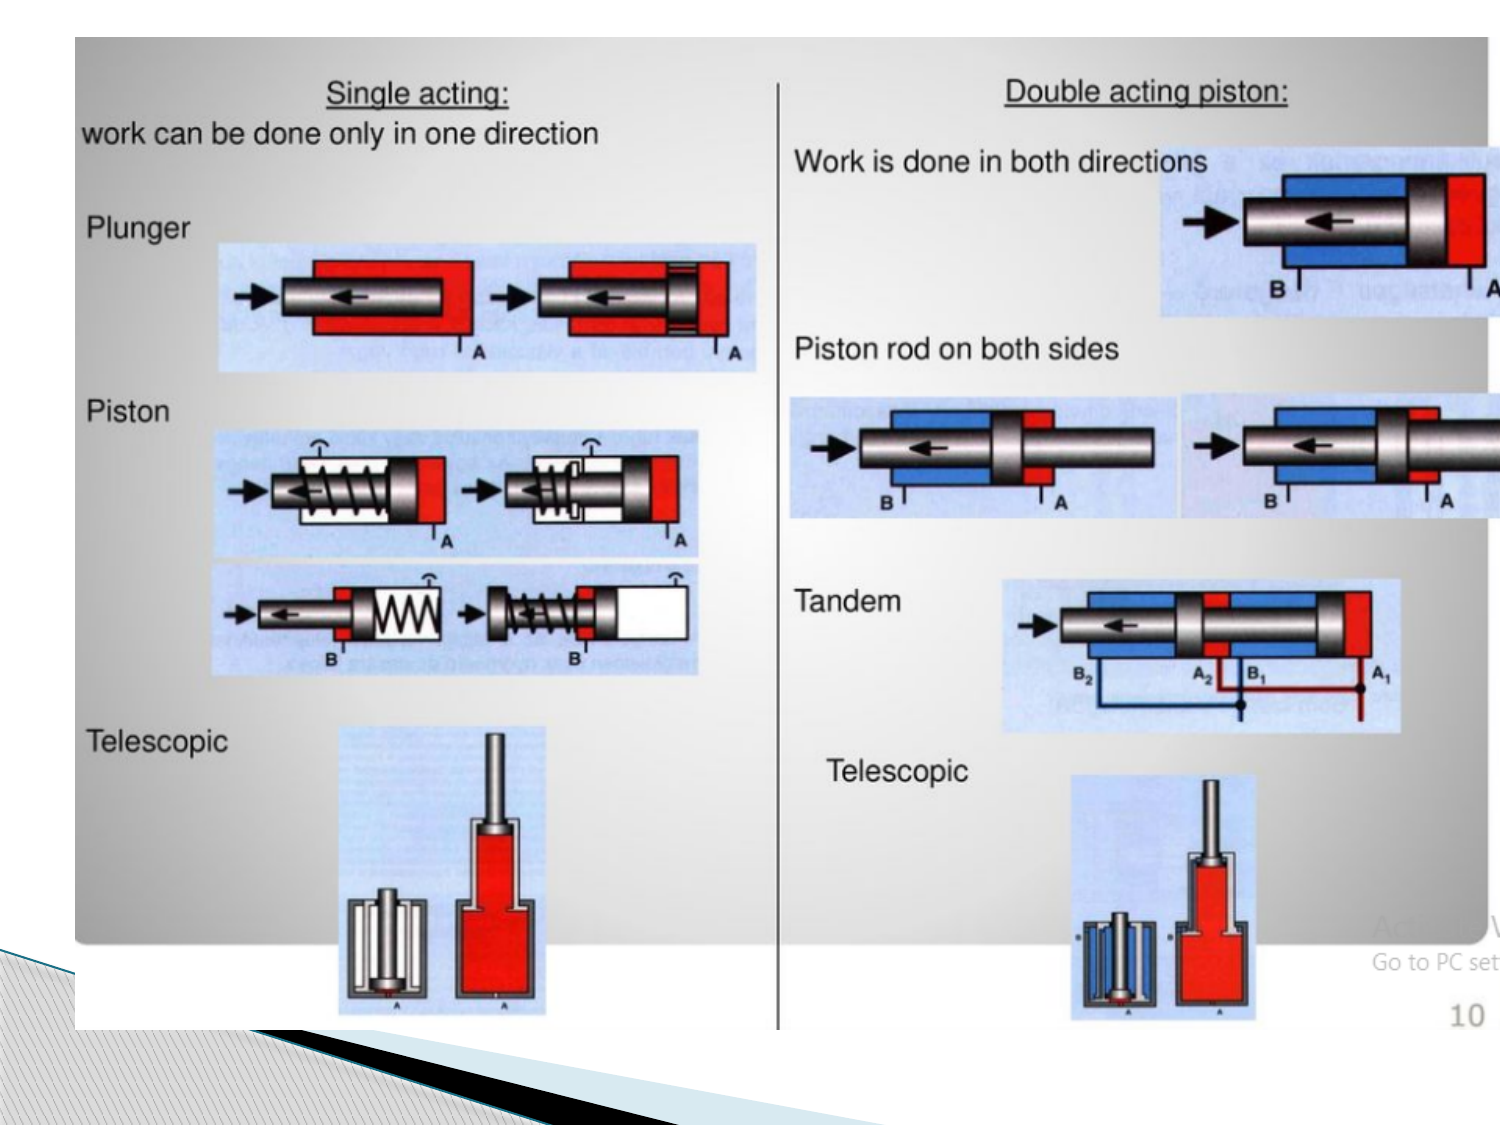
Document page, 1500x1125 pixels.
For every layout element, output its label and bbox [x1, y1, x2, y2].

picture [74, 37, 1500, 1030]
